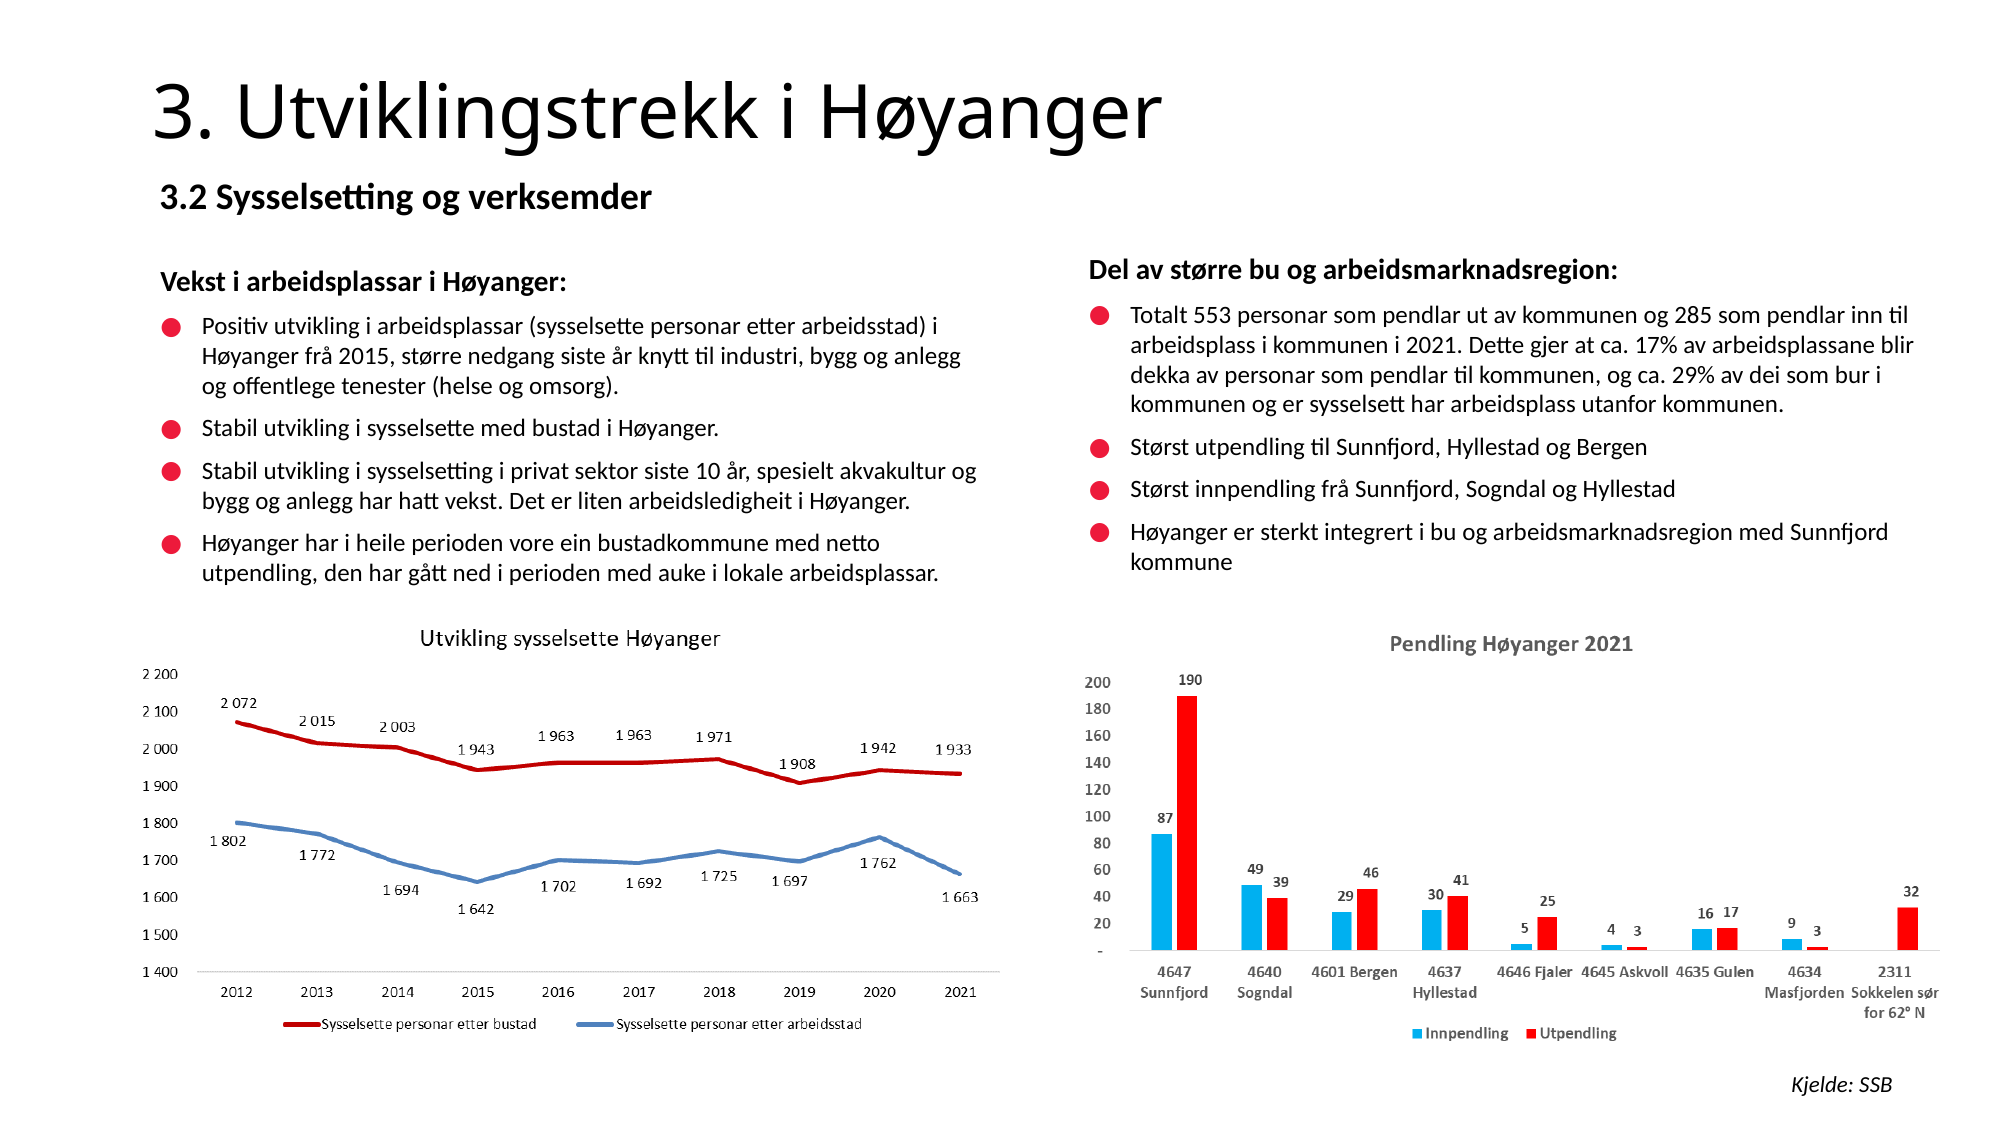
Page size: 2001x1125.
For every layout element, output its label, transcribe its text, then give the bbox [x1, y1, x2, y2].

picture [1074, 616, 1948, 1057]
picture [122, 608, 1017, 1049]
text_box Vekst i arbeidsplassar i Høyanger: Positiv utvikling i arbeidsplassar (sysselsette personar etter arbeidsstad) i Høyanger frå 2015, større nedgang siste år knytt til industri, bygg og anlegg og offentlege tenester (helse og omsorg). Stabil utvikling i sysselsette med bustad i Høyanger. Stabil utvikling i sysselsetting i privat sektor siste 10 år, spesielt akvakultur og bygg og anlegg har hatt vekst. Det er liten arbeidsledigheit i Høyanger. Høyanger har i heile perioden vore ein bustadkommune med netto utpendling, den har gått ned i perioden med auke i lokale arbeidsplassar. [145, 237, 1006, 580]
text_box Del av større bu og arbeidsmarknadsregion: Totalt 553 personar som pendlar ut av kommunen og 285 som pendlar inn til arbeidsplass i kommunen i 2021. Dette gjer at ca. 17% av arbeidsplassane blir dekka av personar som pendlar til kommunen, og ca. 29% av dei som bur i kommunen og er sysselsett har arbeidsplass utanfor kommunen. Størst utpendling til Sunnfjord, Hyllestad og Bergen Størst innpendling frå Sunnfjord, Sogndal og Hyllestad Høyanger er sterkt integrert i bu og arbeidsmarknadsregion med Sunnfjord kommune [1074, 225, 1935, 532]
title 3. Utviklingstrekk i Høyanger [137, 55, 1863, 173]
list 3.2 Sysselsetting og verksemder [144, 169, 995, 230]
text_box Kjelde: SSB [1791, 1069, 1905, 1097]
